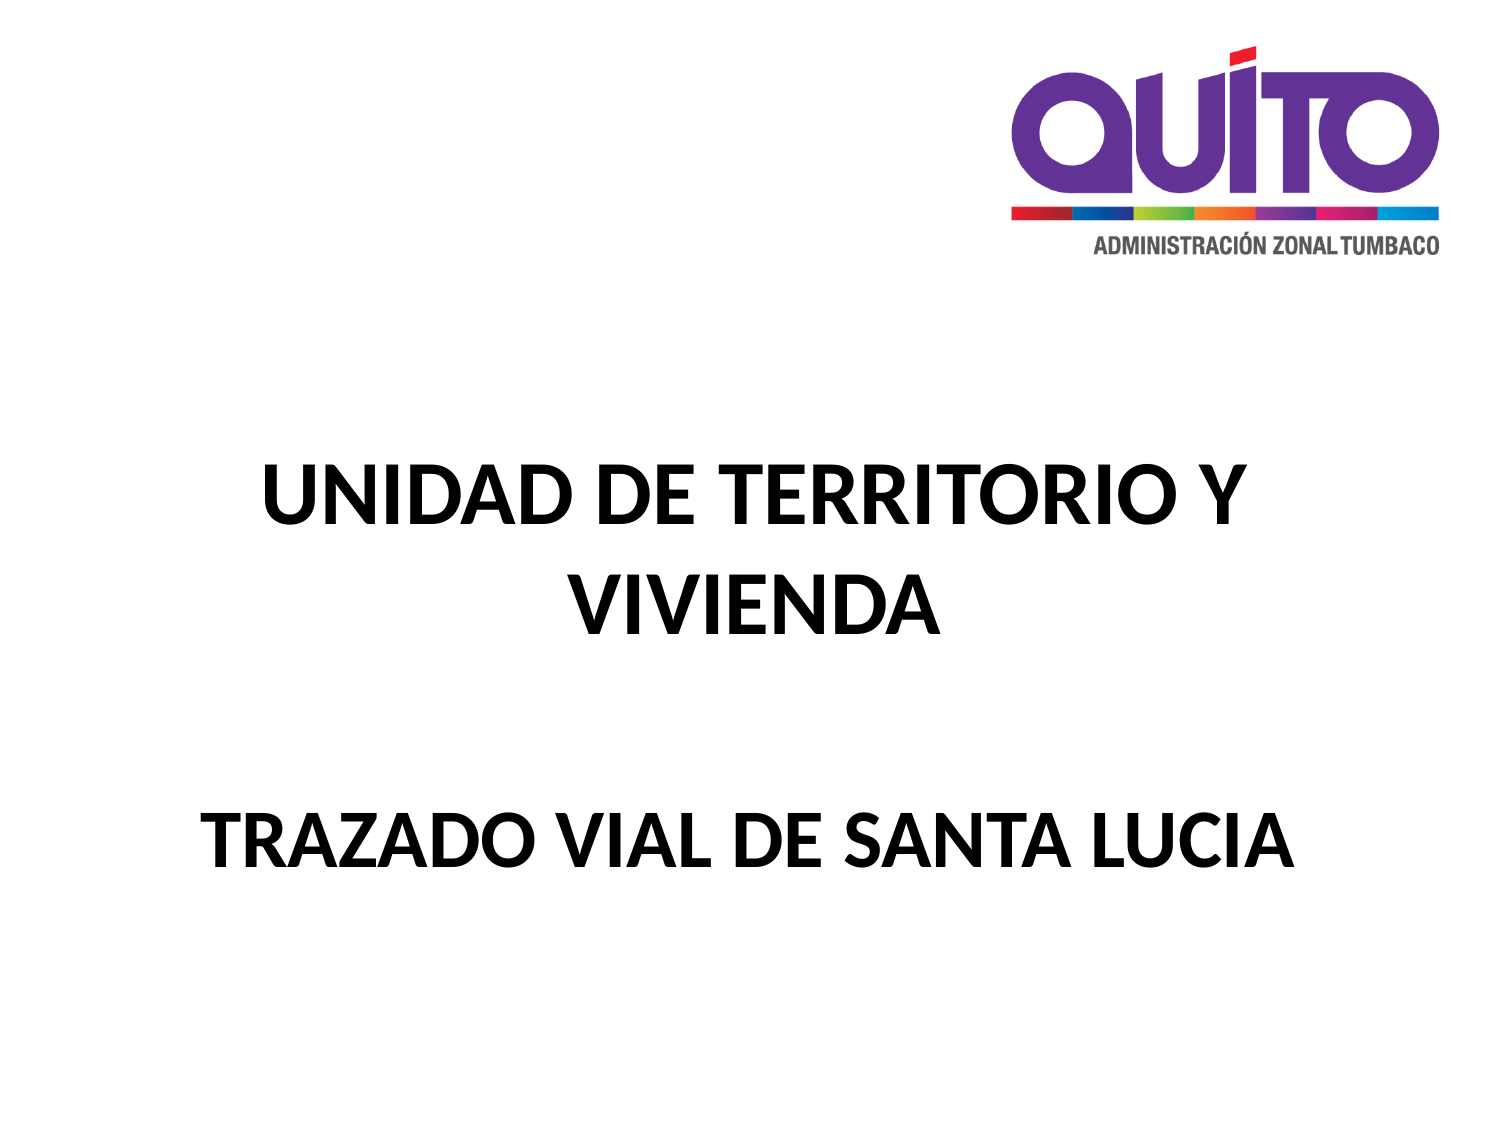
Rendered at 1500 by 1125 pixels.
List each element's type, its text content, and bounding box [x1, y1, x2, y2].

picture [948, 0, 1500, 314]
title UNIDAD DE TERRITORIO Y VIVIENDA [117, 421, 1393, 663]
text_box TRAZADO VIAL DE SANTA LUCIA [119, 684, 1395, 985]
